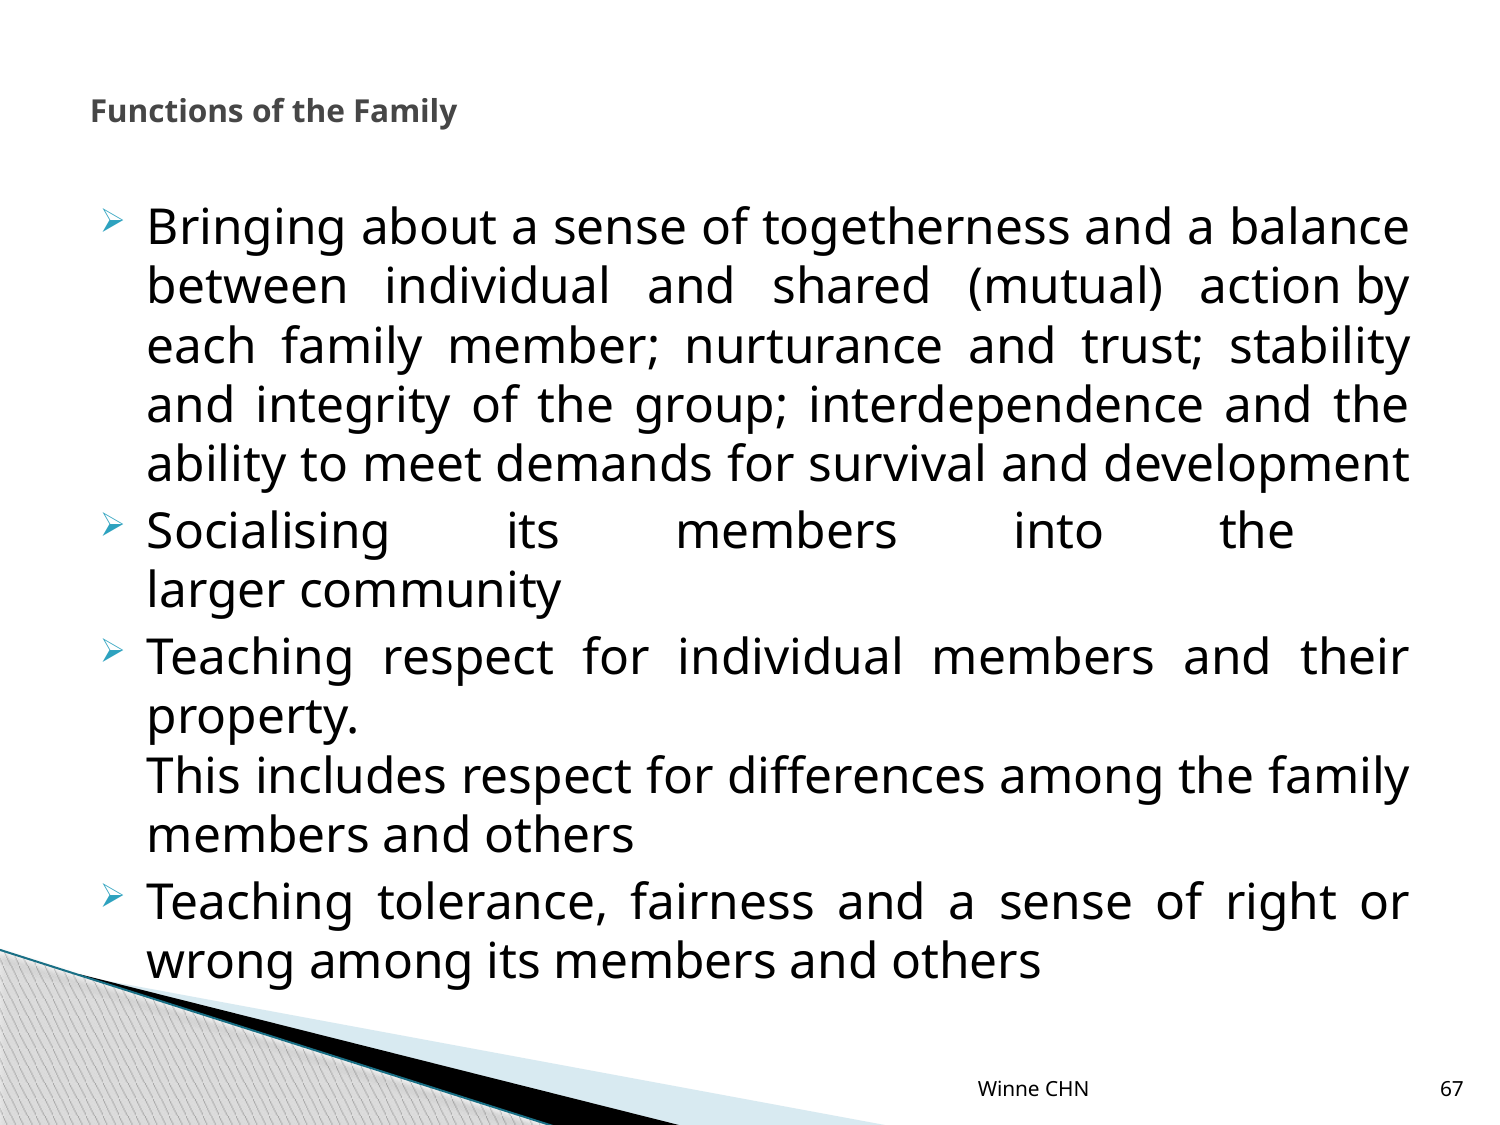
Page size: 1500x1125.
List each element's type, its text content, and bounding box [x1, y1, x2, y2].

slide_number 67 [1418, 1051, 1479, 1112]
title Functions of the Family [75, 45, 1425, 138]
list Bringing about a sense of togetherness and a balance between individual and shared (mutual) action by each family member; nurturance and trust; stability and integrity of the group; interdependence and the ability to meet demands for survival and development Socialising its members into the larger community Teaching respect for individual members and their property. This includes respect for differences among the family members and others Teaching tolerance, fairness and a sense of right or wrong among its members and others [75, 187, 1425, 1063]
footer Winne CHN [718, 1051, 1105, 1112]
